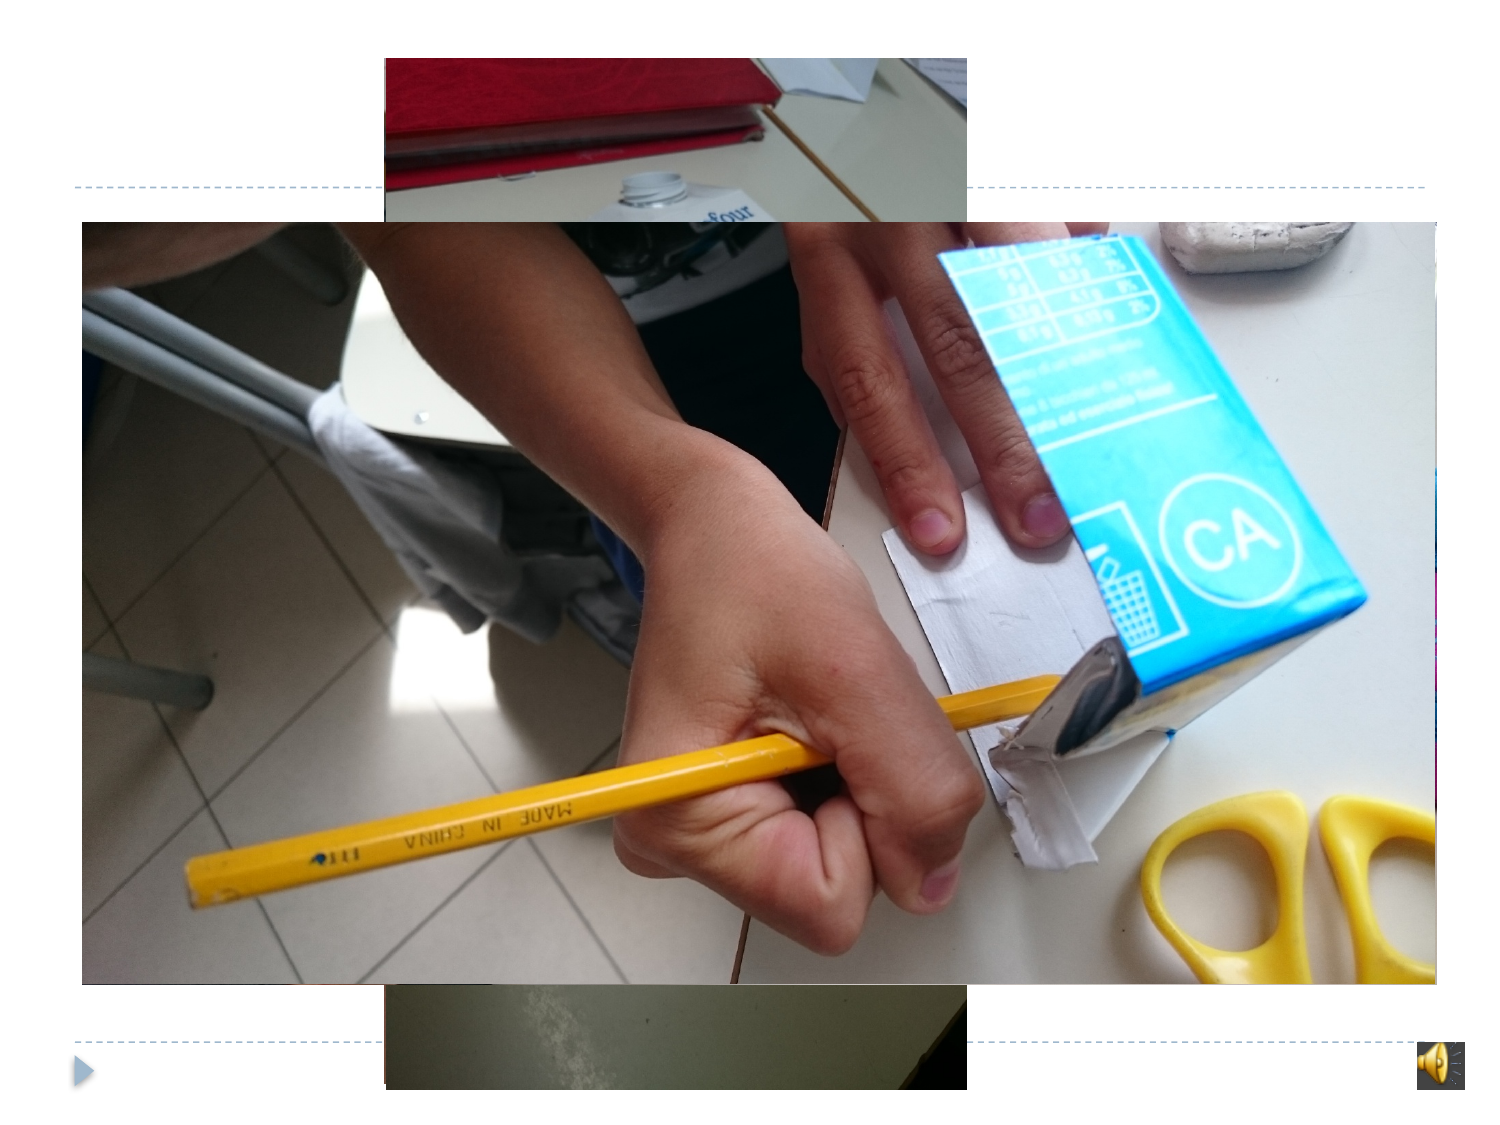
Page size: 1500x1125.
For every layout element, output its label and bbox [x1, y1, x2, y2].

picture [81, 58, 1437, 1091]
picture [1415, 1040, 1467, 1092]
